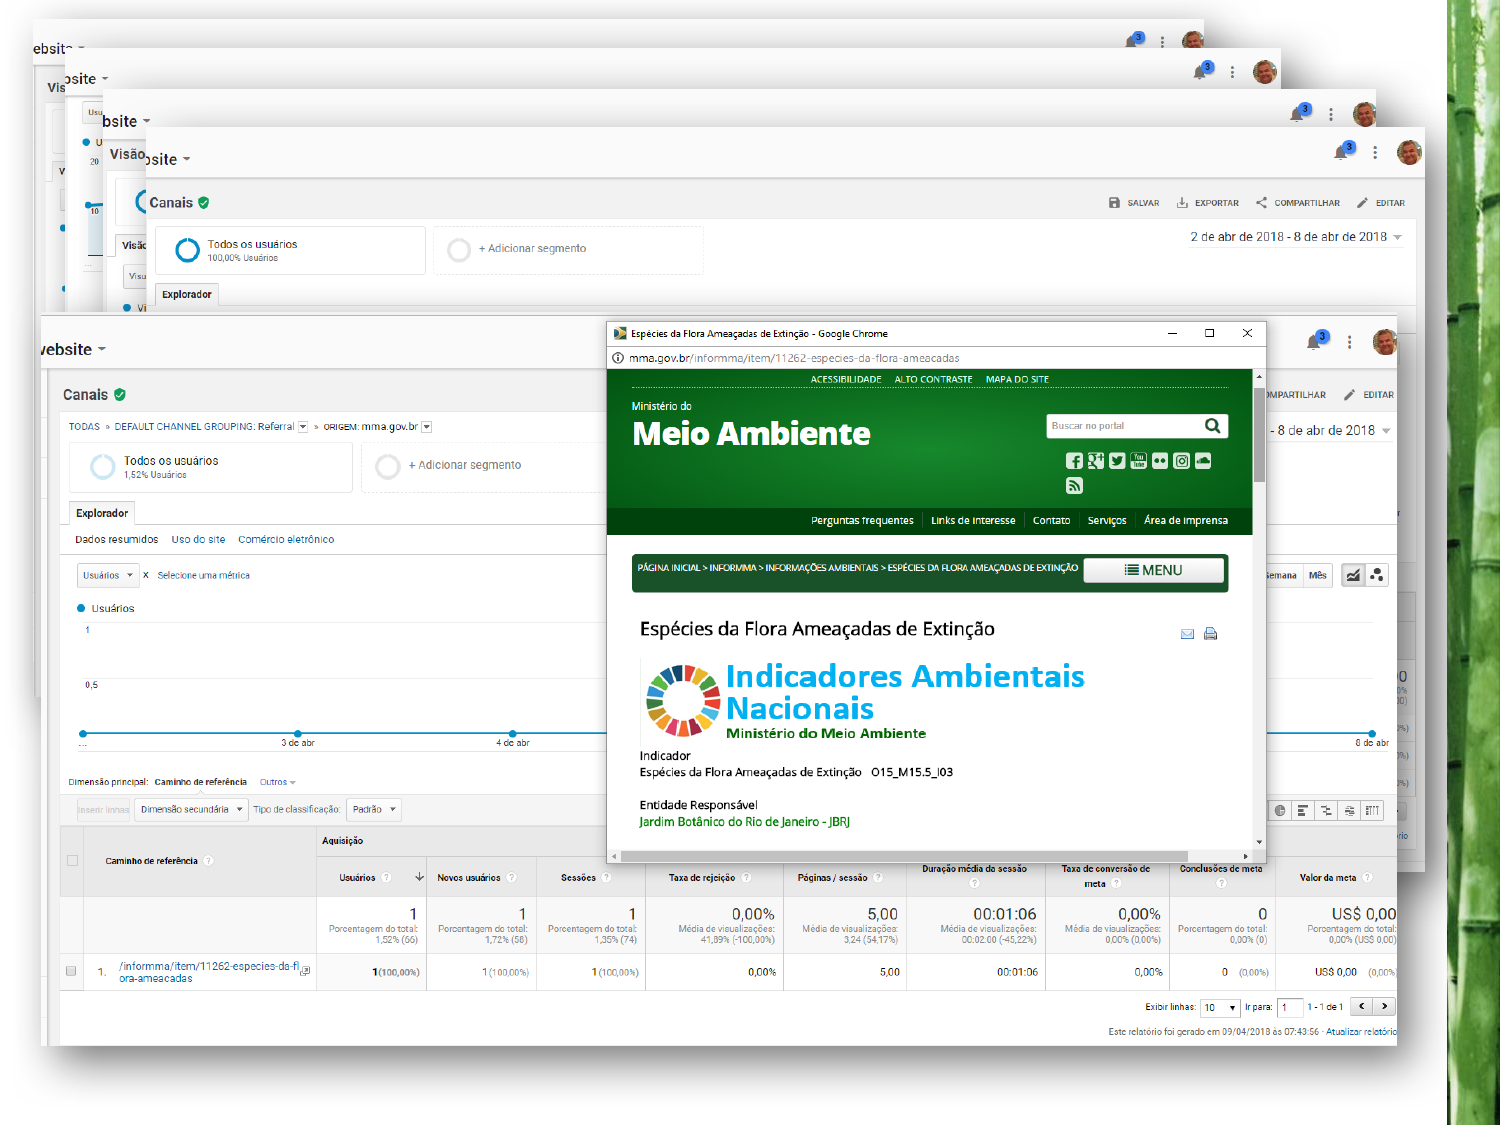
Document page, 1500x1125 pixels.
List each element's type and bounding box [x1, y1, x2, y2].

picture [33, 19, 1425, 1046]
picture [1447, 0, 1500, 1125]
